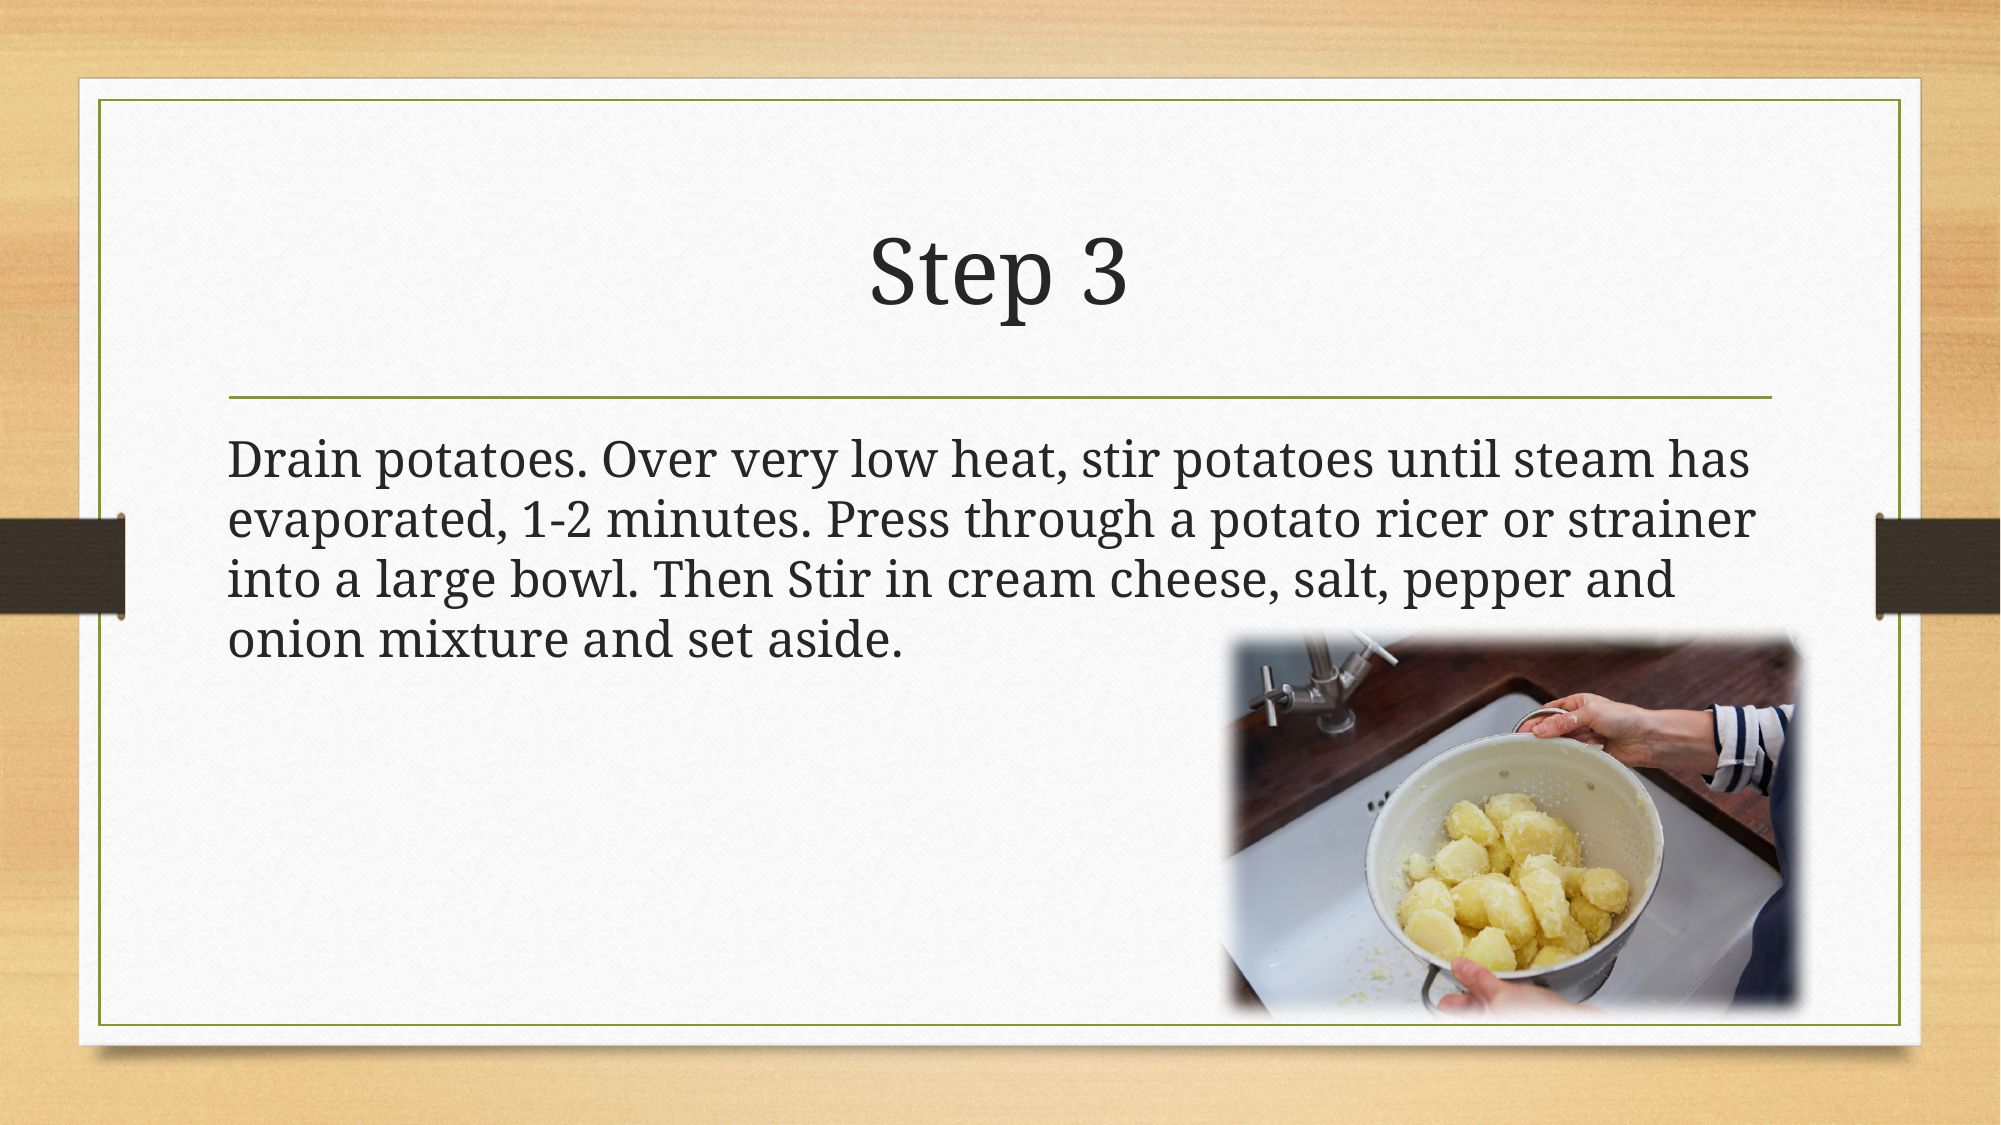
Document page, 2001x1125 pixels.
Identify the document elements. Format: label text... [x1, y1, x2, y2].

picture [0, 0, 2001, 1125]
list Drain potatoes. Over very low heat, stir potatoes until steam has evaporated, 1-2 minutes. Press through a potato ricer or strainer into a large bowl. Then Stir in cream cheese, salt, pepper and onion mixture and set aside. [212, 419, 1788, 964]
title Step 3 [212, 161, 1788, 375]
